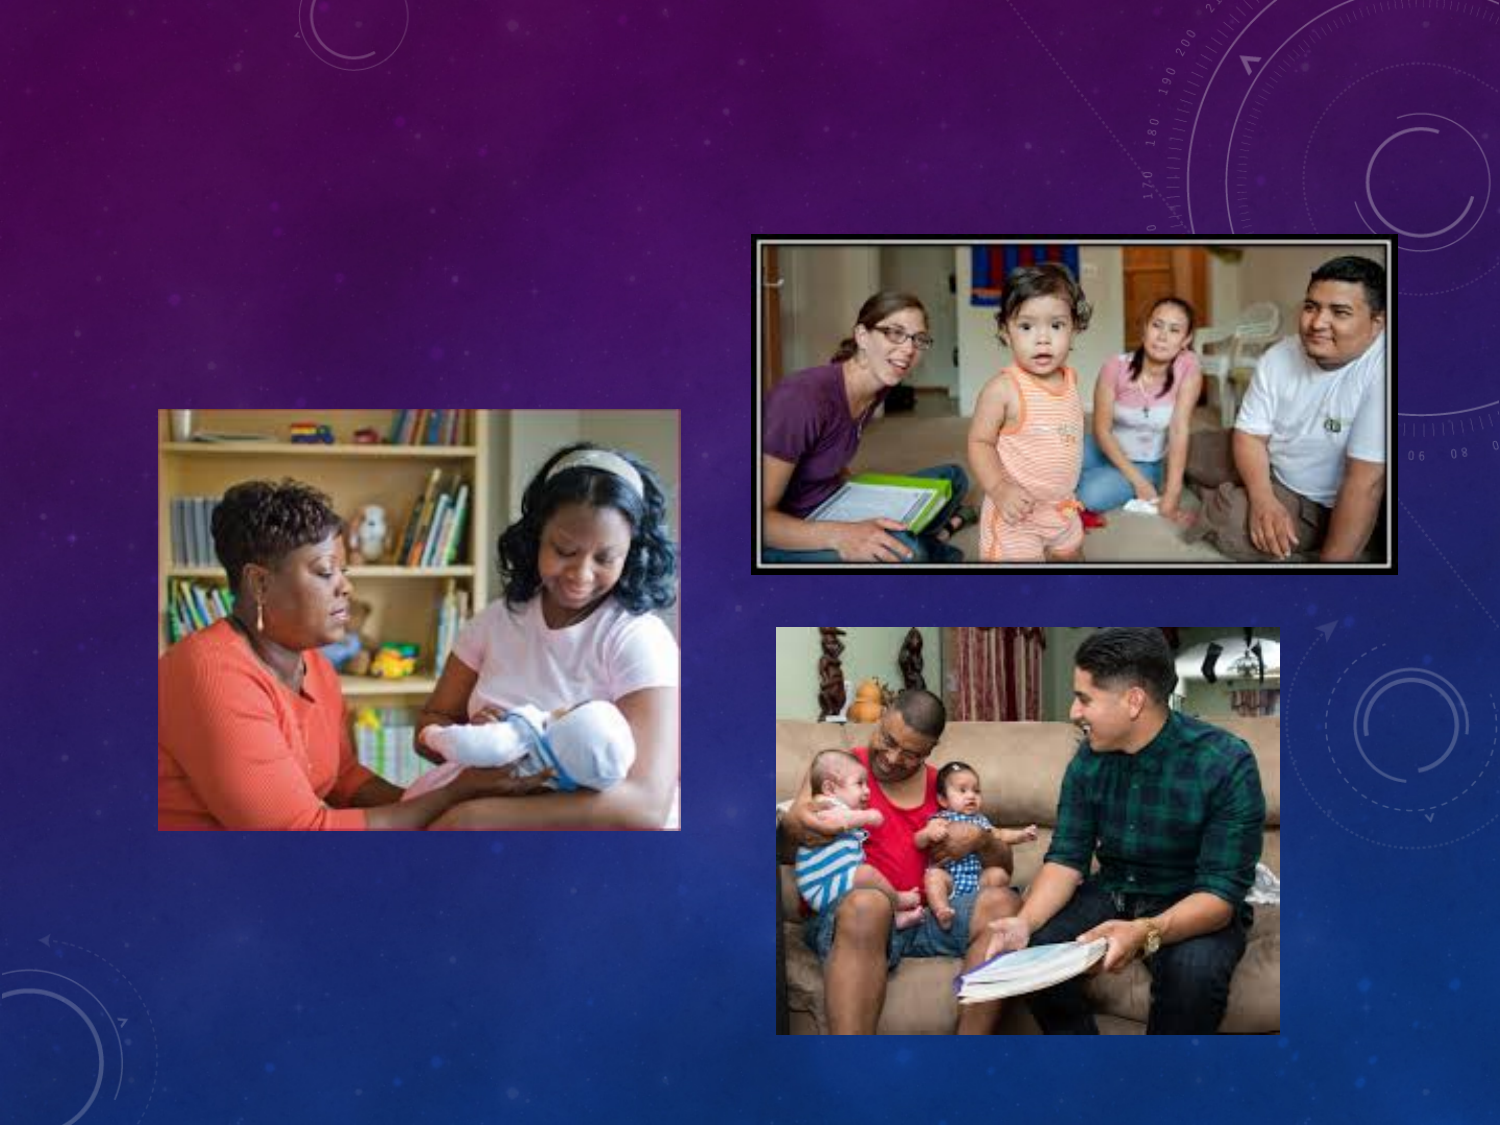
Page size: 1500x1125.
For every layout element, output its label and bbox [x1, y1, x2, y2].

picture [0, 0, 1500, 1125]
list [751, 234, 1398, 576]
